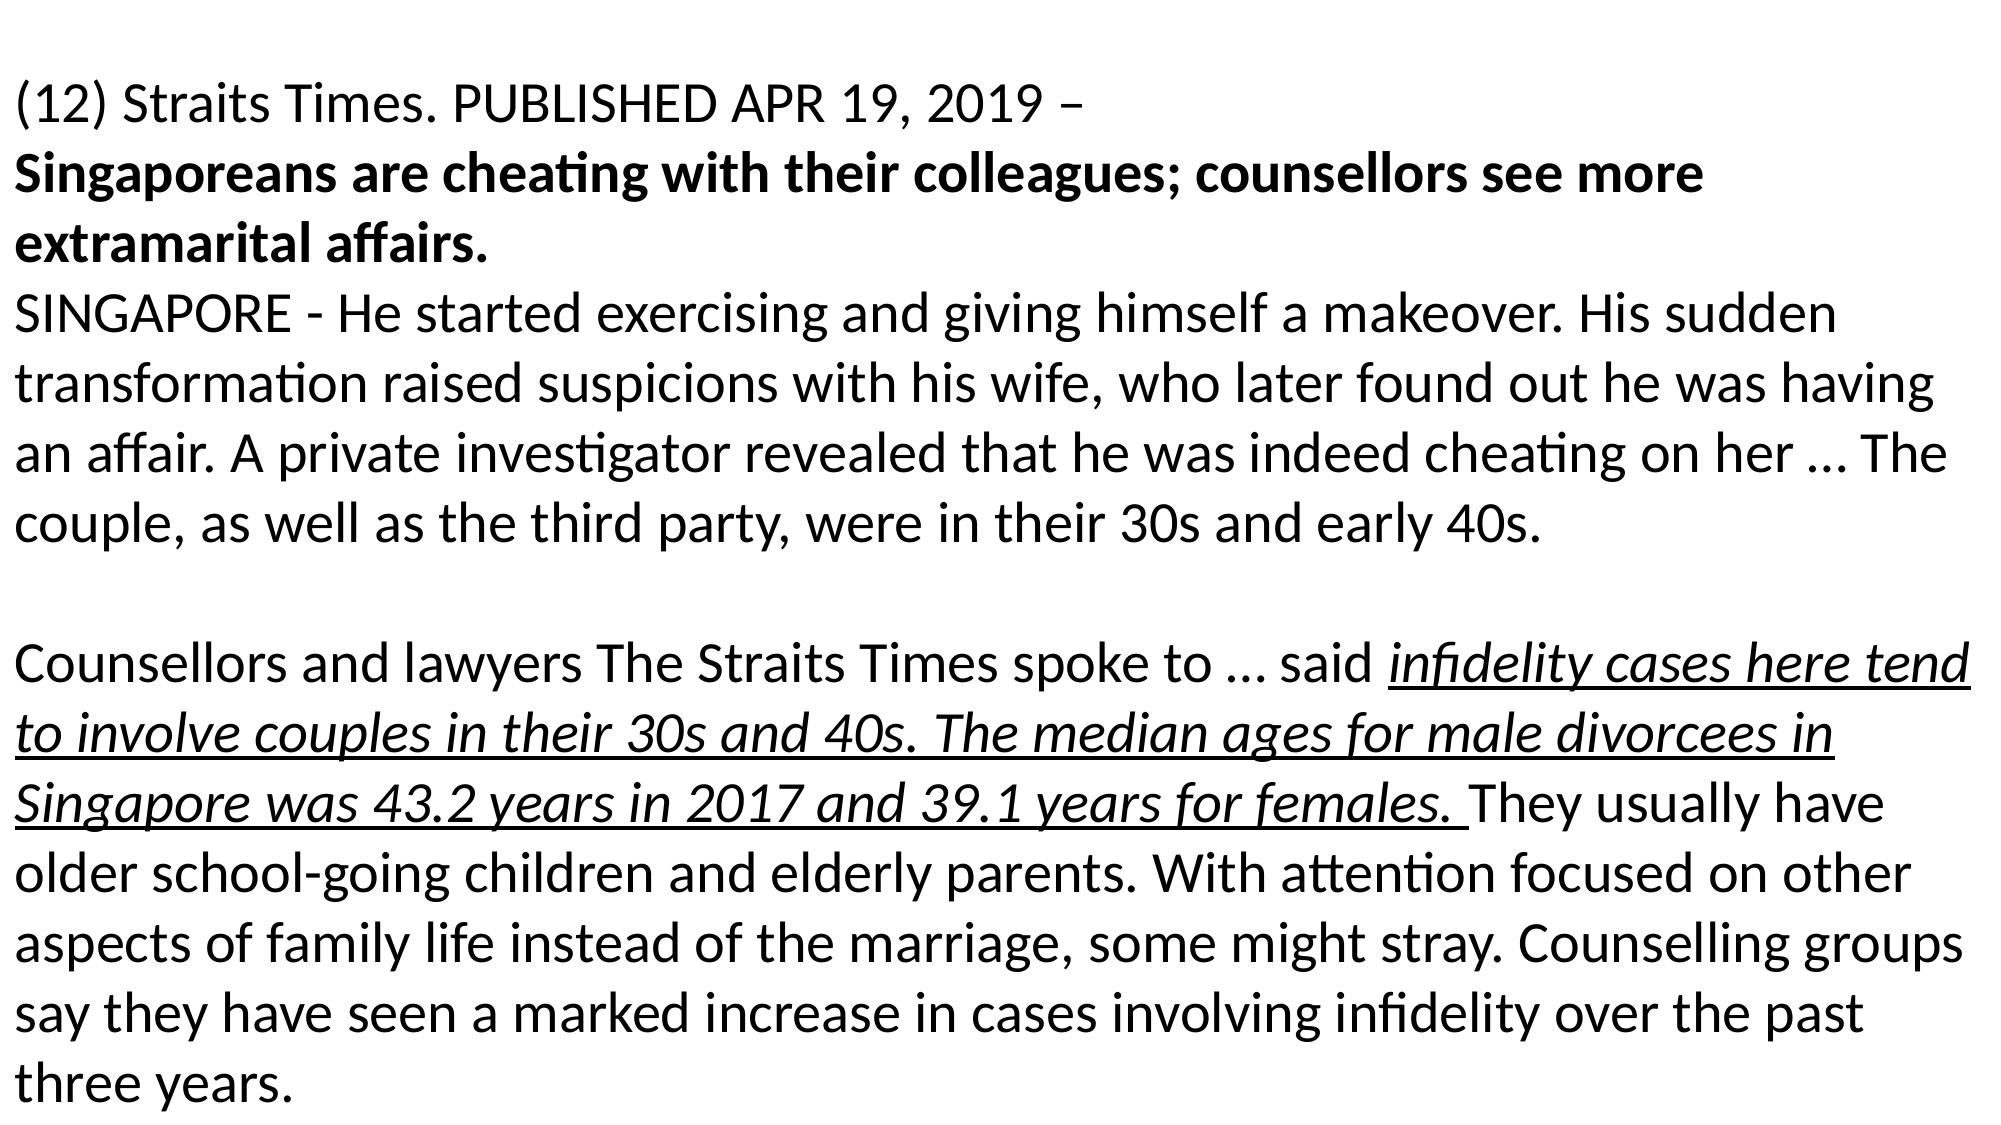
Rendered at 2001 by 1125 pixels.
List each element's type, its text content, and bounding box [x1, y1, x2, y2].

text_box (12) Straits Times. PUBLISHED APR 19, 2019 – Singaporeans are cheating with their colleagues; counsellors see more extramarital affairs. SINGAPORE - He started exercising and giving himself a makeover. His sudden transformation raised suspicions with his wife, who later found out he was having an affair. A private investigator revealed that he was indeed cheating on her … The couple, as well as the third party, were in their 30s and early 40s. Counsellors and lawyers The Straits Times spoke to … said infidelity cases here tend to involve couples in their 30s and 40s. The median ages for male divorcees in Singapore was 43.2 years in 2017 and 39.1 years for females. They usually have older school-going children and elderly parents. With attention focused on other aspects of family life instead of the marriage, some might stray. Counselling groups say they have seen a marked increase in cases involving infidelity over the past three years. [0, 56, 2000, 1122]
